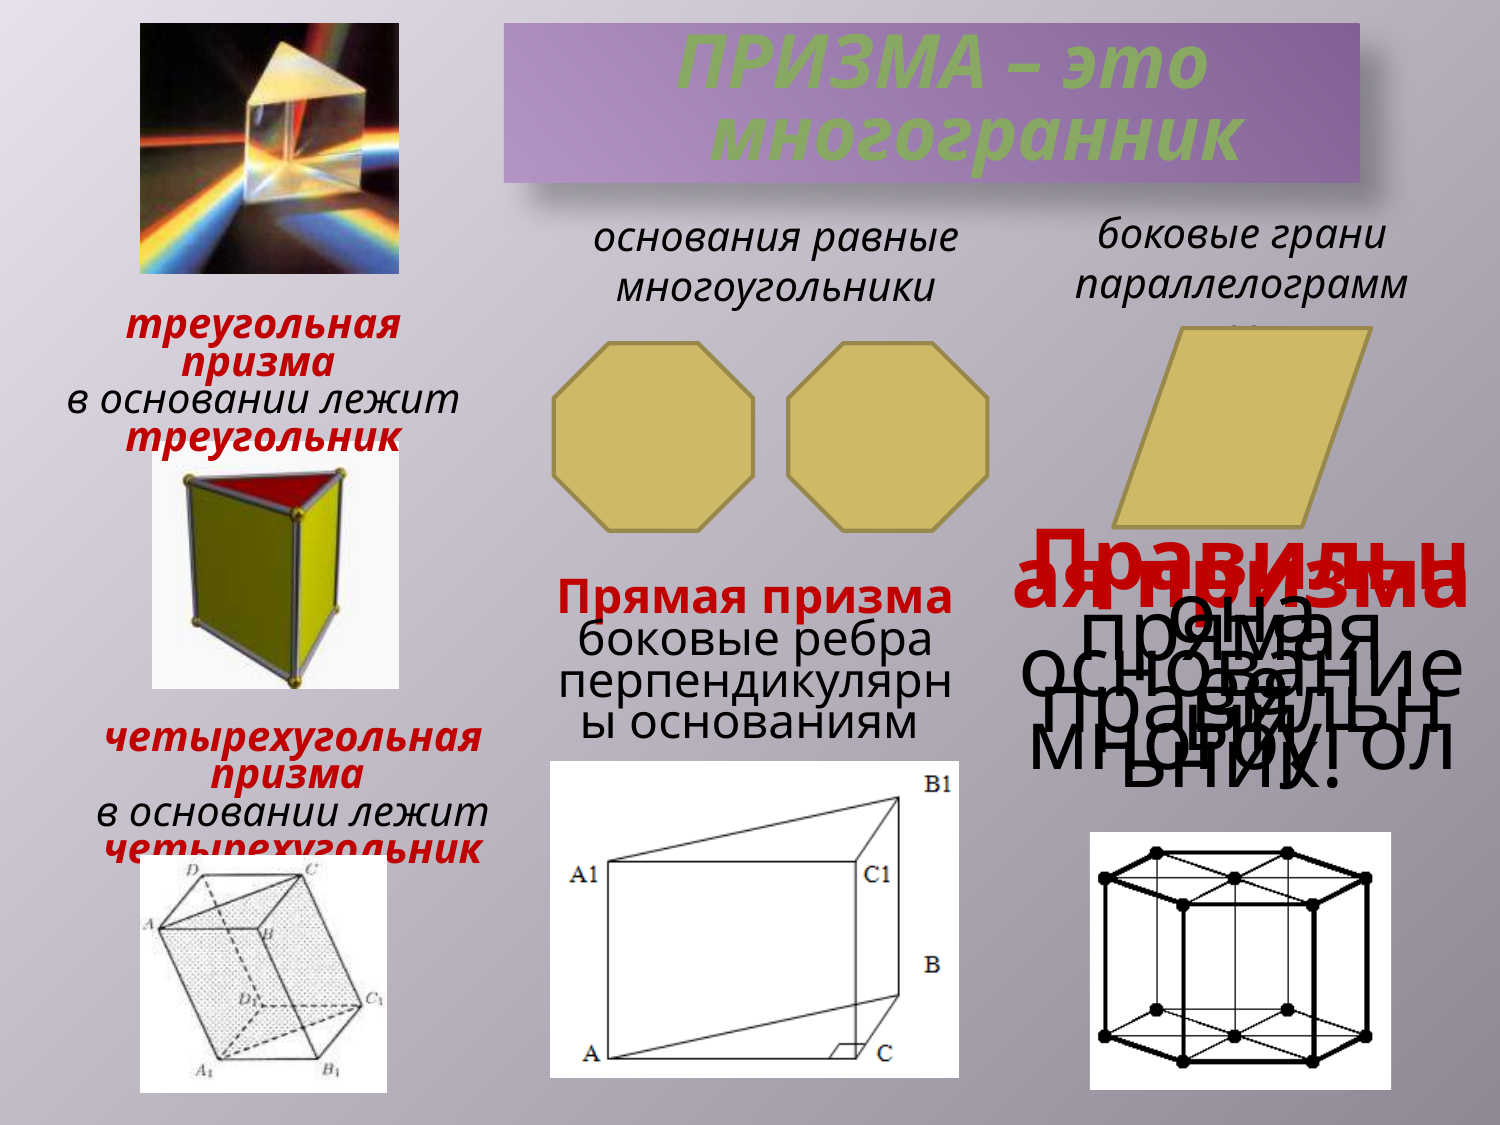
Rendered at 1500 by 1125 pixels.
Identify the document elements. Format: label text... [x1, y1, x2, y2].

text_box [553, 202, 999, 531]
picture [1089, 831, 1392, 1091]
text_box ПРИЗМА – это многогранник [503, 23, 1360, 183]
picture [140, 23, 399, 274]
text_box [538, 573, 973, 1079]
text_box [34, 301, 493, 689]
list Правильная призма она прямая основание ее правильный многоугольник. [996, 547, 1489, 829]
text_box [1054, 198, 1430, 528]
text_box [23, 714, 548, 1093]
